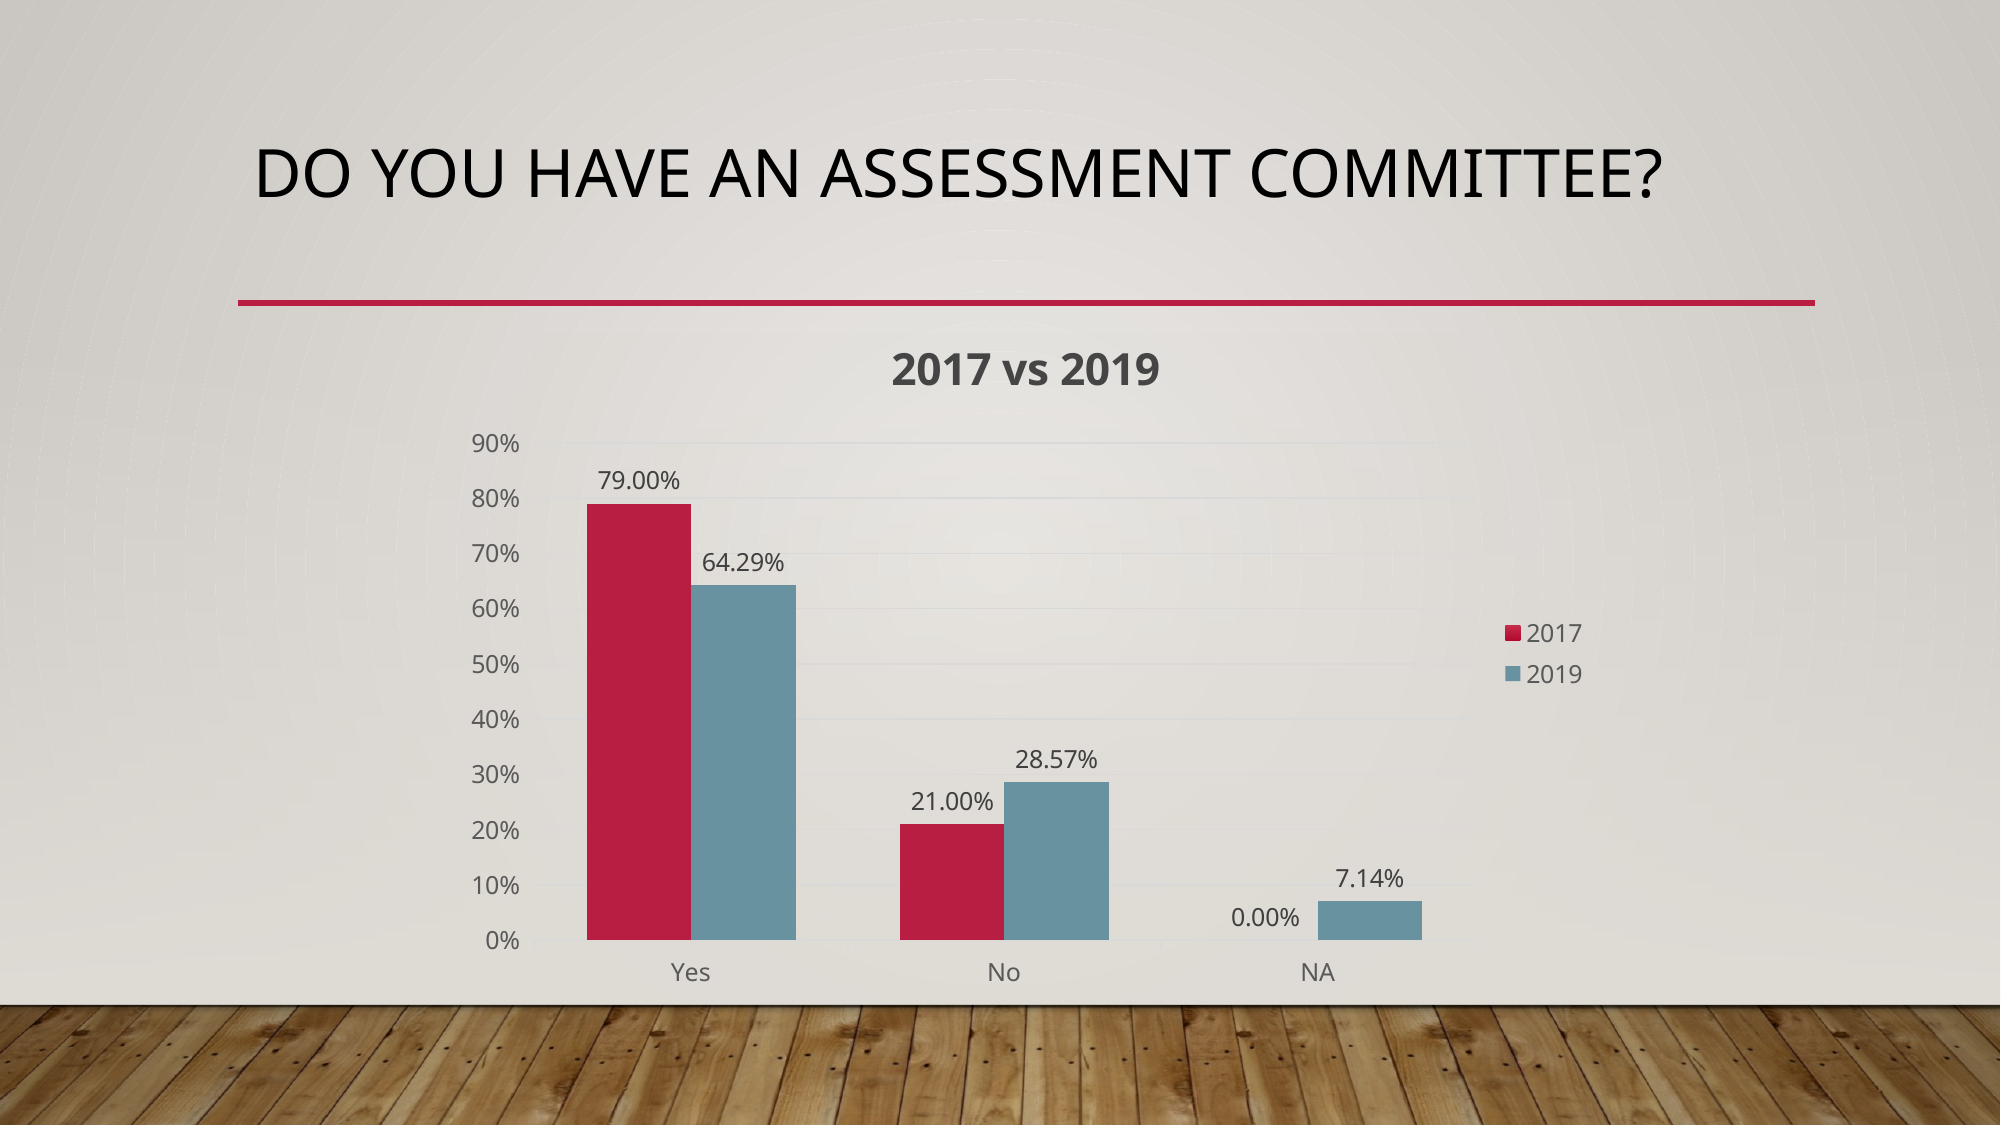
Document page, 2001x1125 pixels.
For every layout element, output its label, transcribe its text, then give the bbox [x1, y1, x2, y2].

chart [447, 303, 1604, 1004]
picture [0, 1005, 2000, 1125]
title Do you have an assessment committee? [238, 131, 1814, 305]
